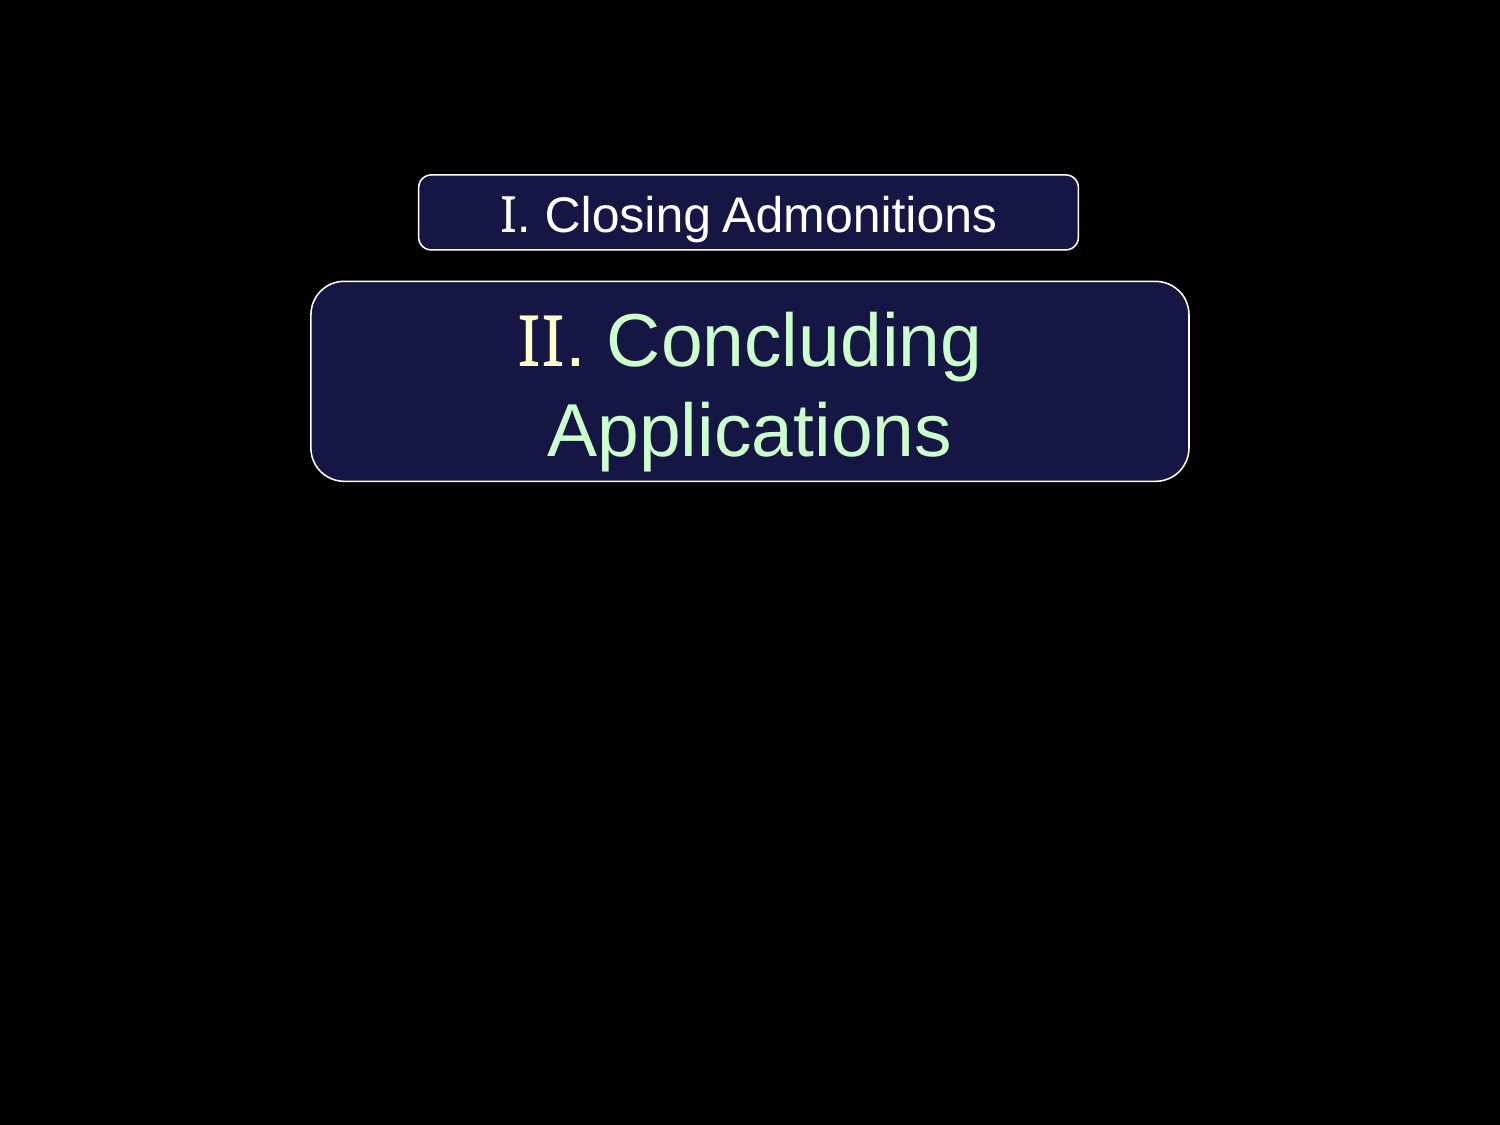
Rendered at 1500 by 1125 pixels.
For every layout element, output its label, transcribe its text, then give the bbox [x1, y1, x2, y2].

text_box II. Concluding Applications [310, 281, 1190, 482]
text_box I. Closing Admonitions [418, 174, 1079, 250]
